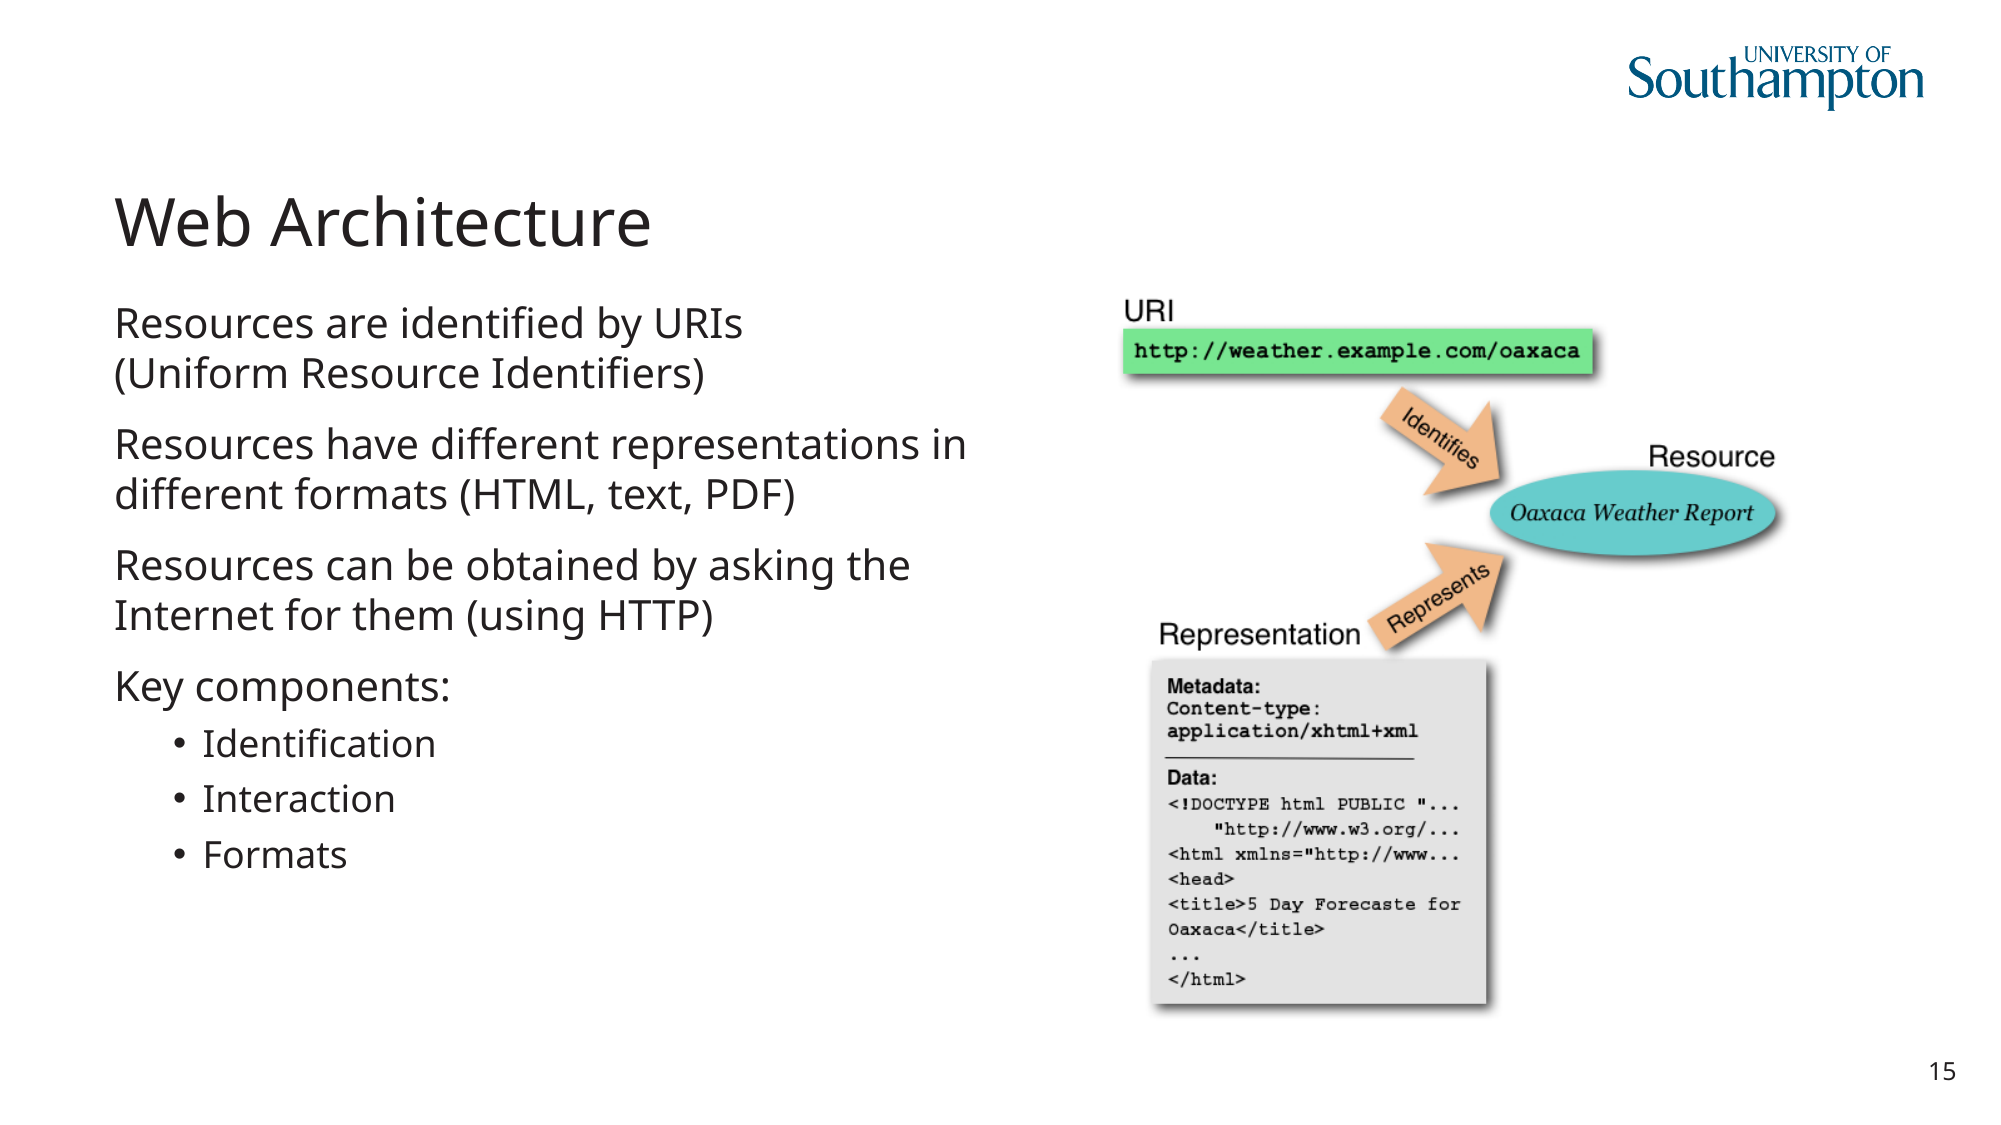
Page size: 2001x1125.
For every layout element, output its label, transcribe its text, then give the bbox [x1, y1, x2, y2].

list Resources are identified by URIs (Uniform Resource Identifiers) Resources have different representations in different formats (HTML, text, PDF) Resources can be obtained by asking the Internet for them (using HTTP) Key components: Identification Interaction Formats [102, 290, 989, 1024]
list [1117, 290, 1793, 1024]
picture [1629, 71, 1648, 95]
picture [1869, 48, 1877, 60]
title Web Architecture [102, 113, 1898, 268]
picture [1629, 46, 1924, 111]
